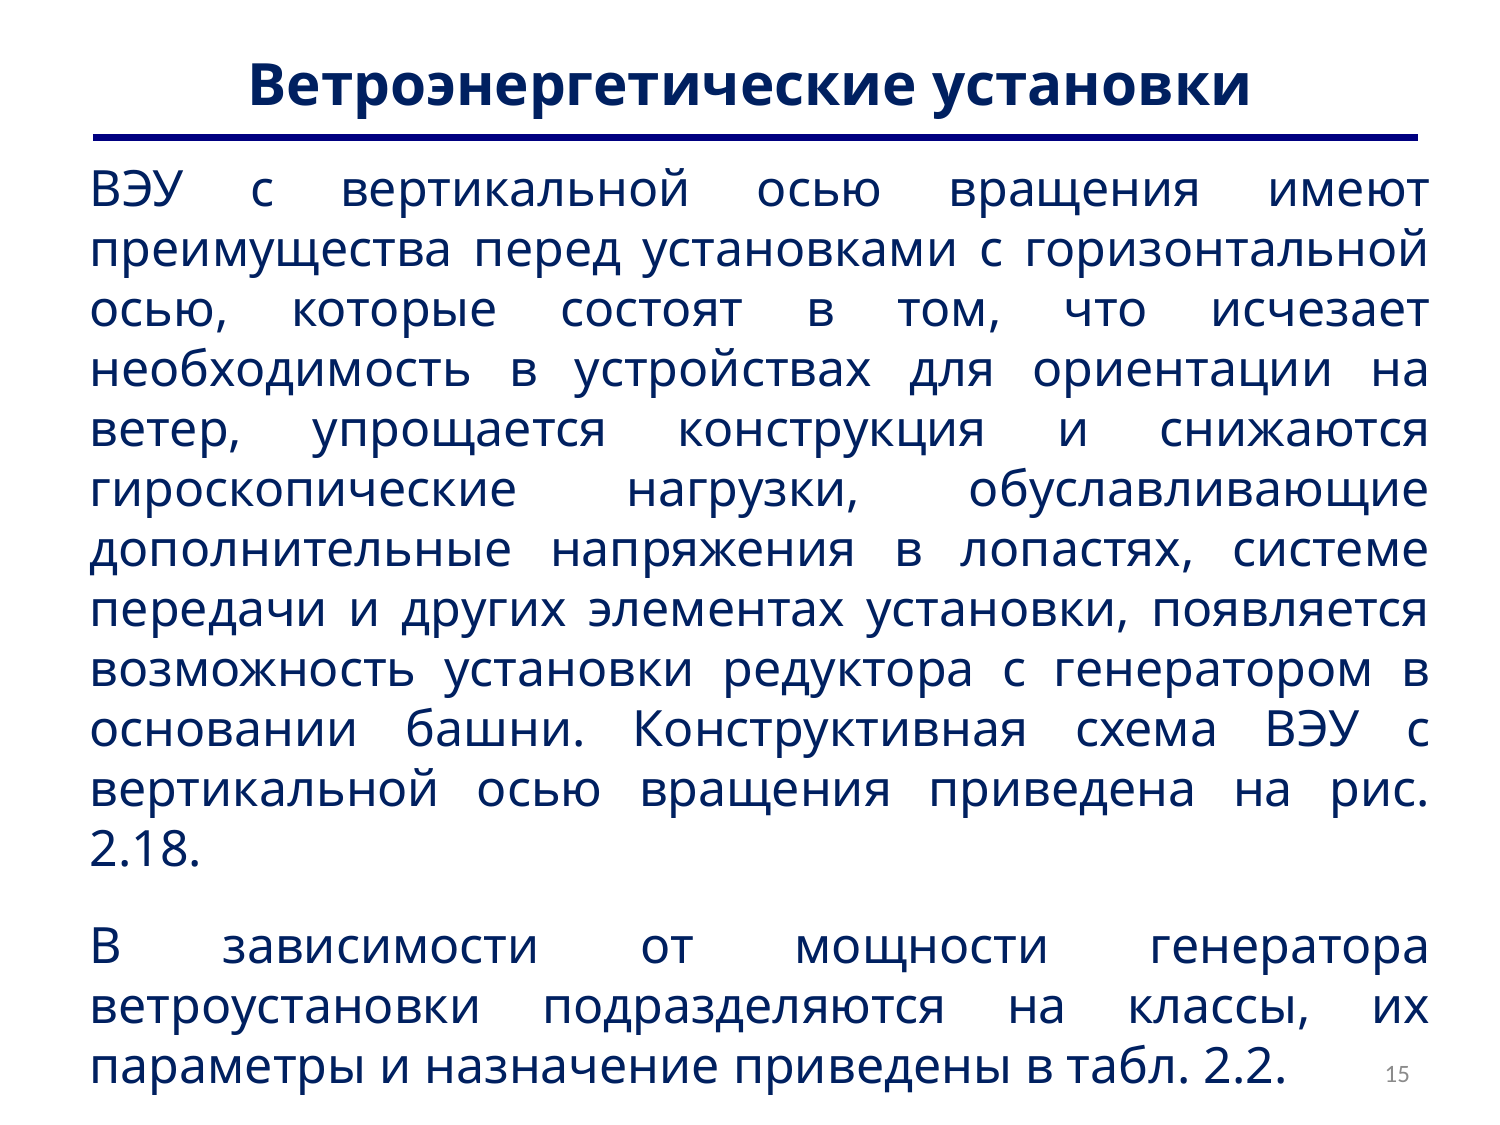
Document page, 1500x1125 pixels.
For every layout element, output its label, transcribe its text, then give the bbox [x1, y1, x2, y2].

text_box ВЭУ с вертикальной осью вращения имеют преимущества перед установками с горизонтальной осью, которые состоят в том, что исчезает необходимость в устройствах для ориентации на ветер, упрощается конструкция и снижаются гироскопические нагрузки, обуславливающие дополнительные напряжения в лопастях, системе передачи и других элементах установки, появляется возможность установки редуктора с генератором в основании башни. Конструктивная схема ВЭУ с вертикальной осью вращения приведена на рис. 2.18. В зависимости от мощности генератора ветроустановки подразделяются на классы, их параметры и назначение приведены в табл. 2.2. [75, 149, 1446, 1102]
title Ветроэнергетические установки [75, 0, 1425, 149]
